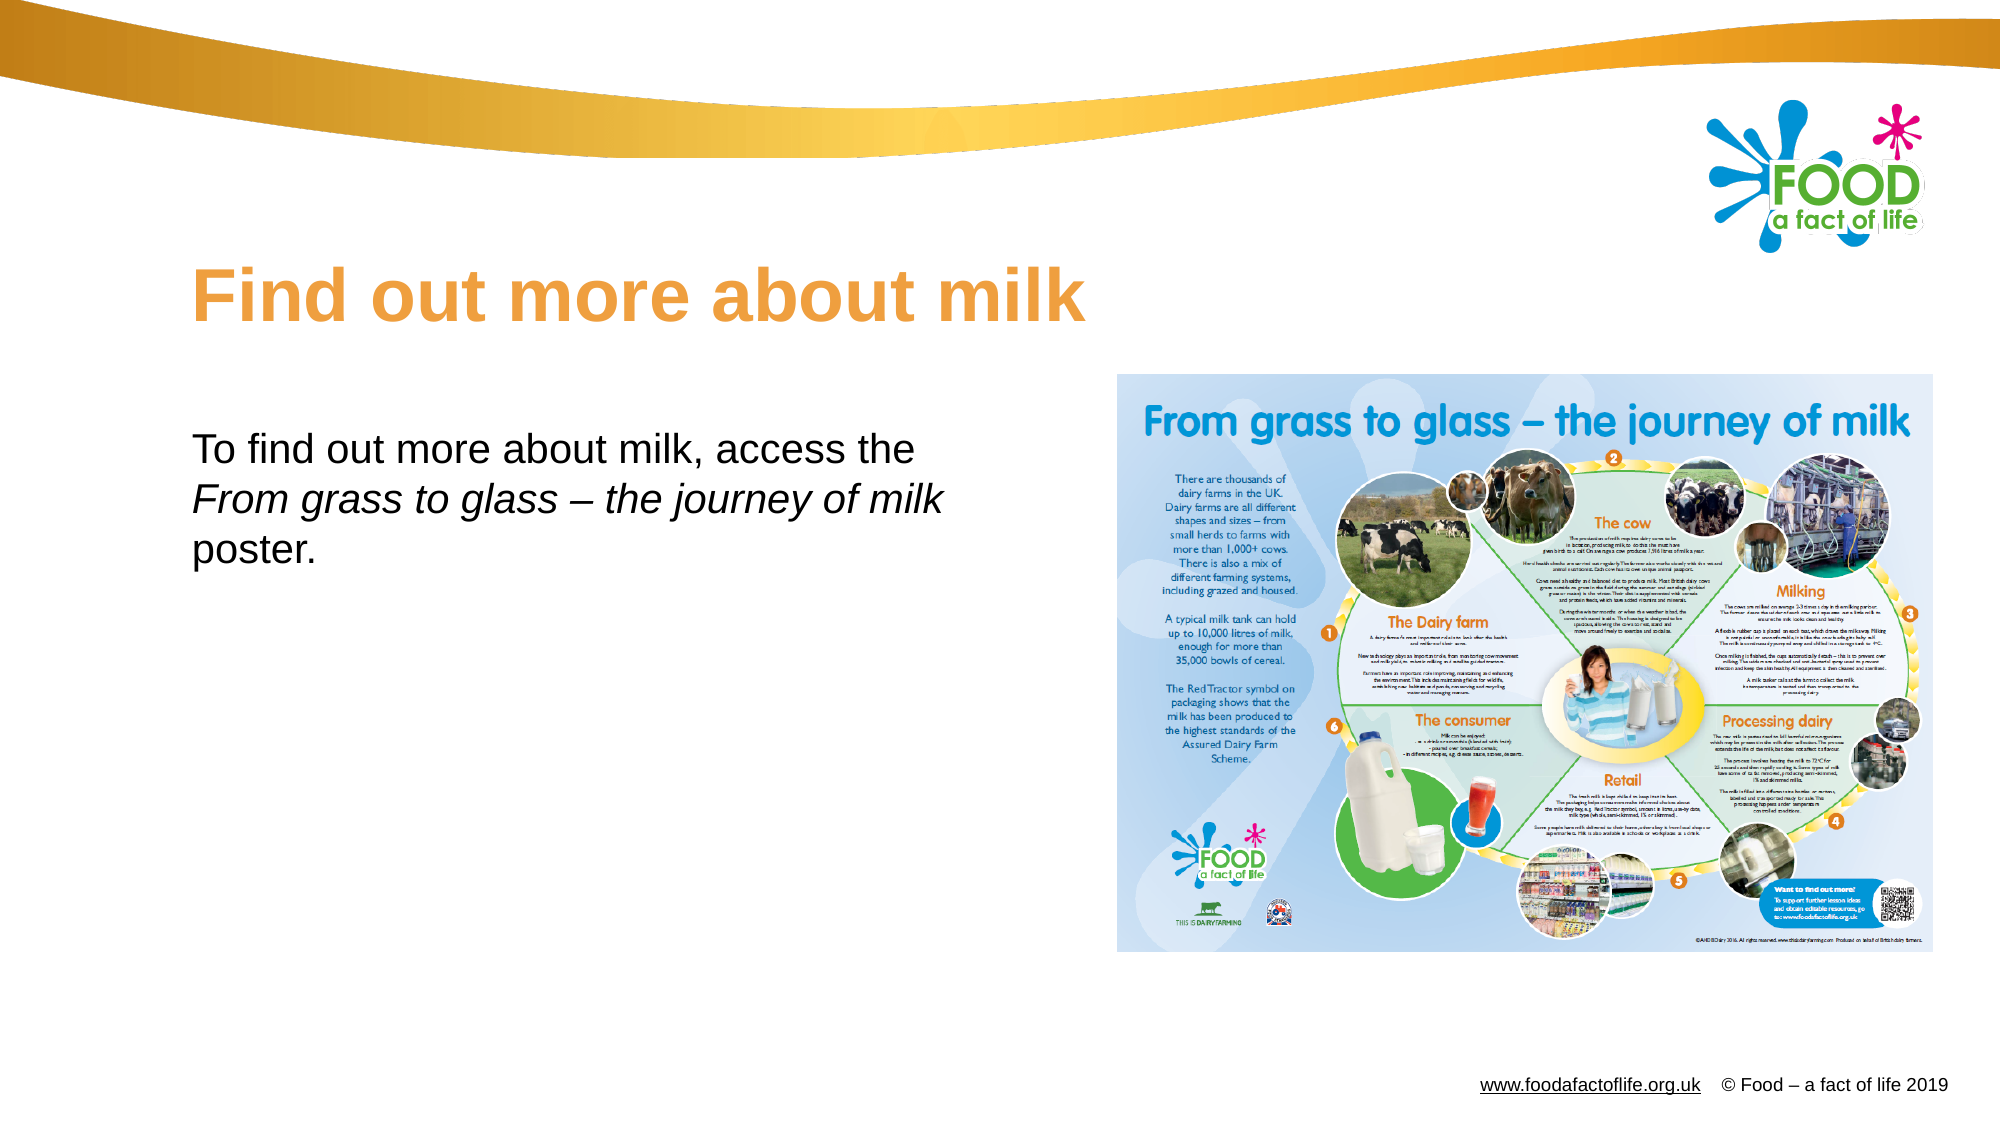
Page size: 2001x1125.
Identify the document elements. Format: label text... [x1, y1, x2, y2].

picture [0, 0, 2000, 1125]
subtitle To find out more about milk, access the From grass to glass – the journey of milk poster. [191, 421, 949, 1013]
title Find out more about milk [191, 256, 1787, 375]
